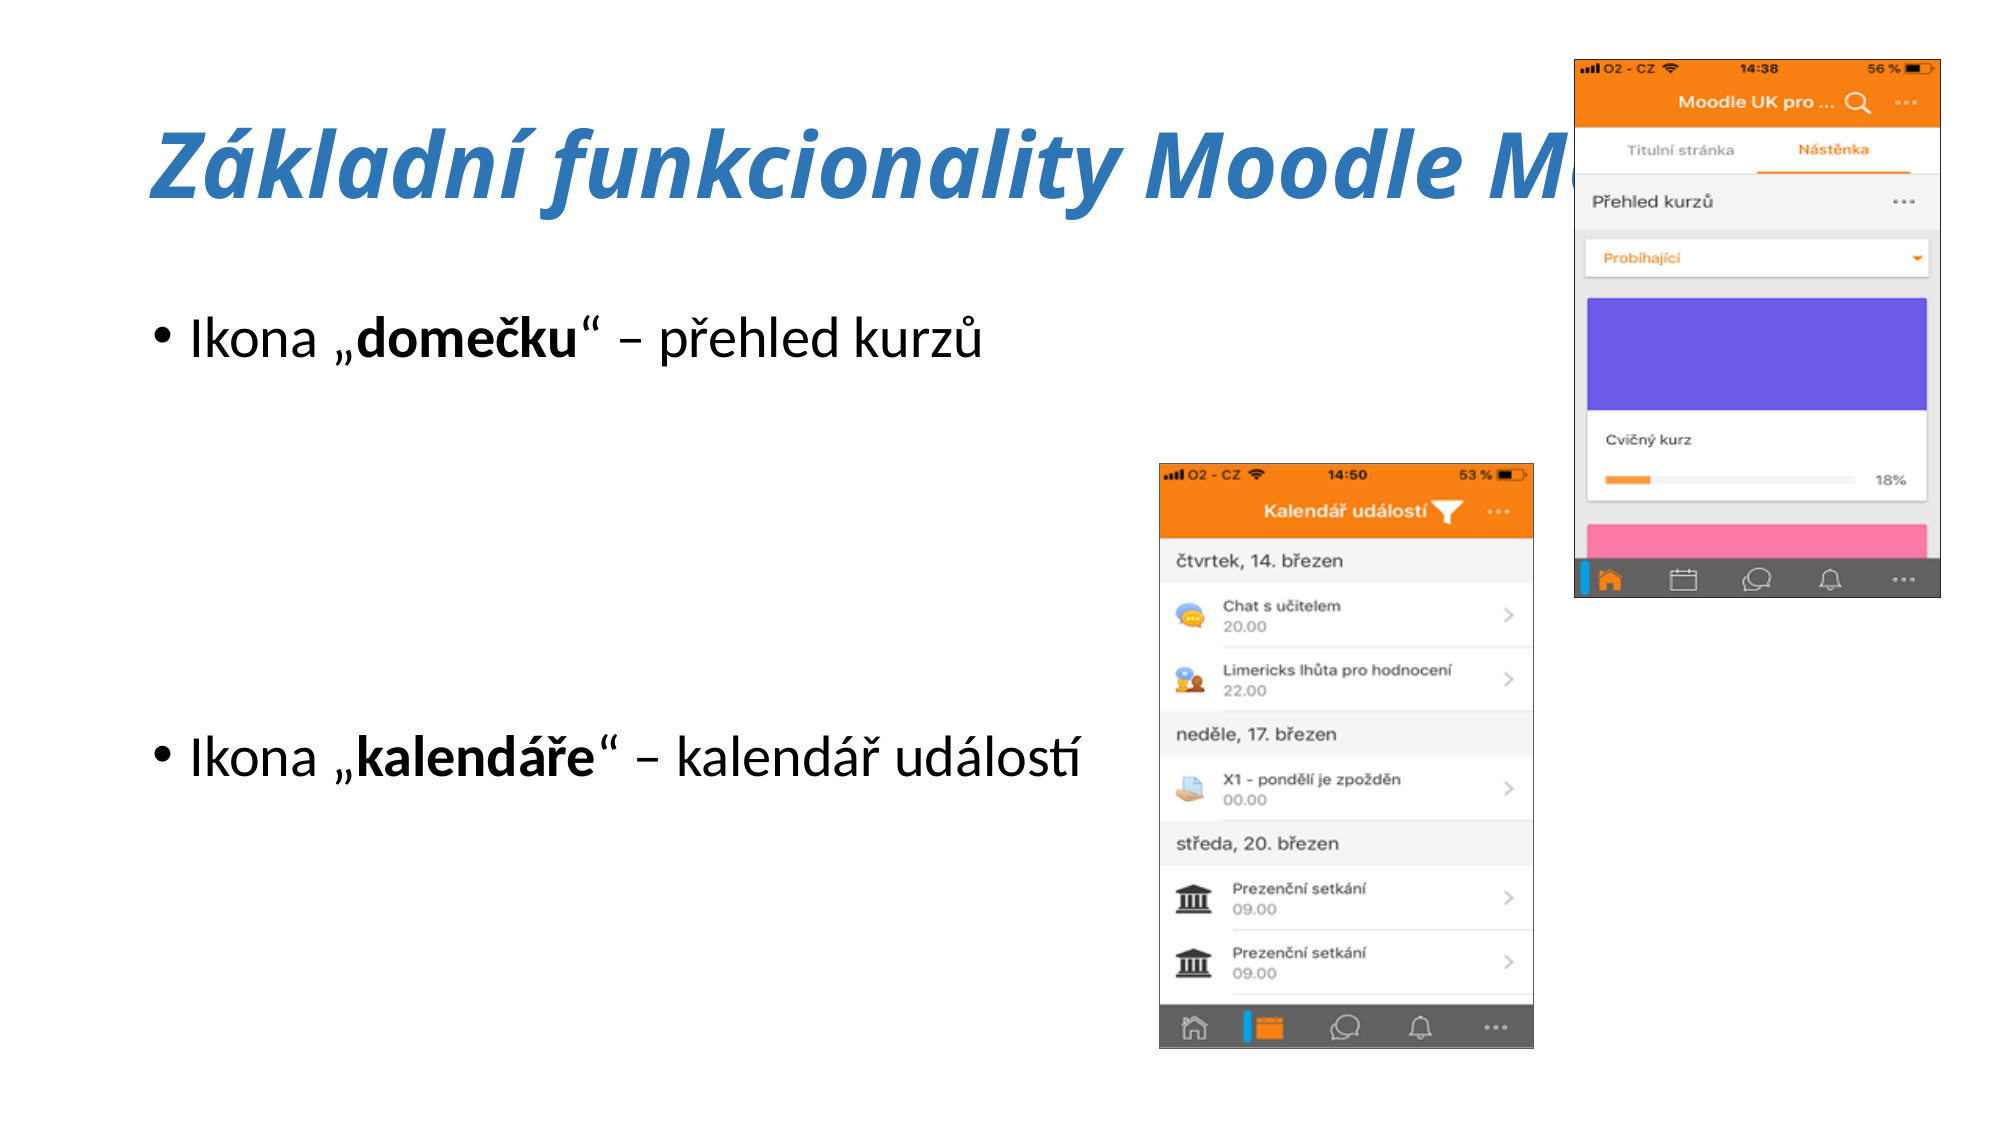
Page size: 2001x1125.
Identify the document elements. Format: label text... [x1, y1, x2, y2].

list Ikona „domečku“ – přehled kurzů Ikona „kalendáře“ – kalendář událostí [137, 299, 1863, 1014]
title Základní funkcionality Moodle Mobile [137, 59, 1574, 278]
picture [1159, 463, 1534, 1049]
picture [1574, 59, 1941, 598]
